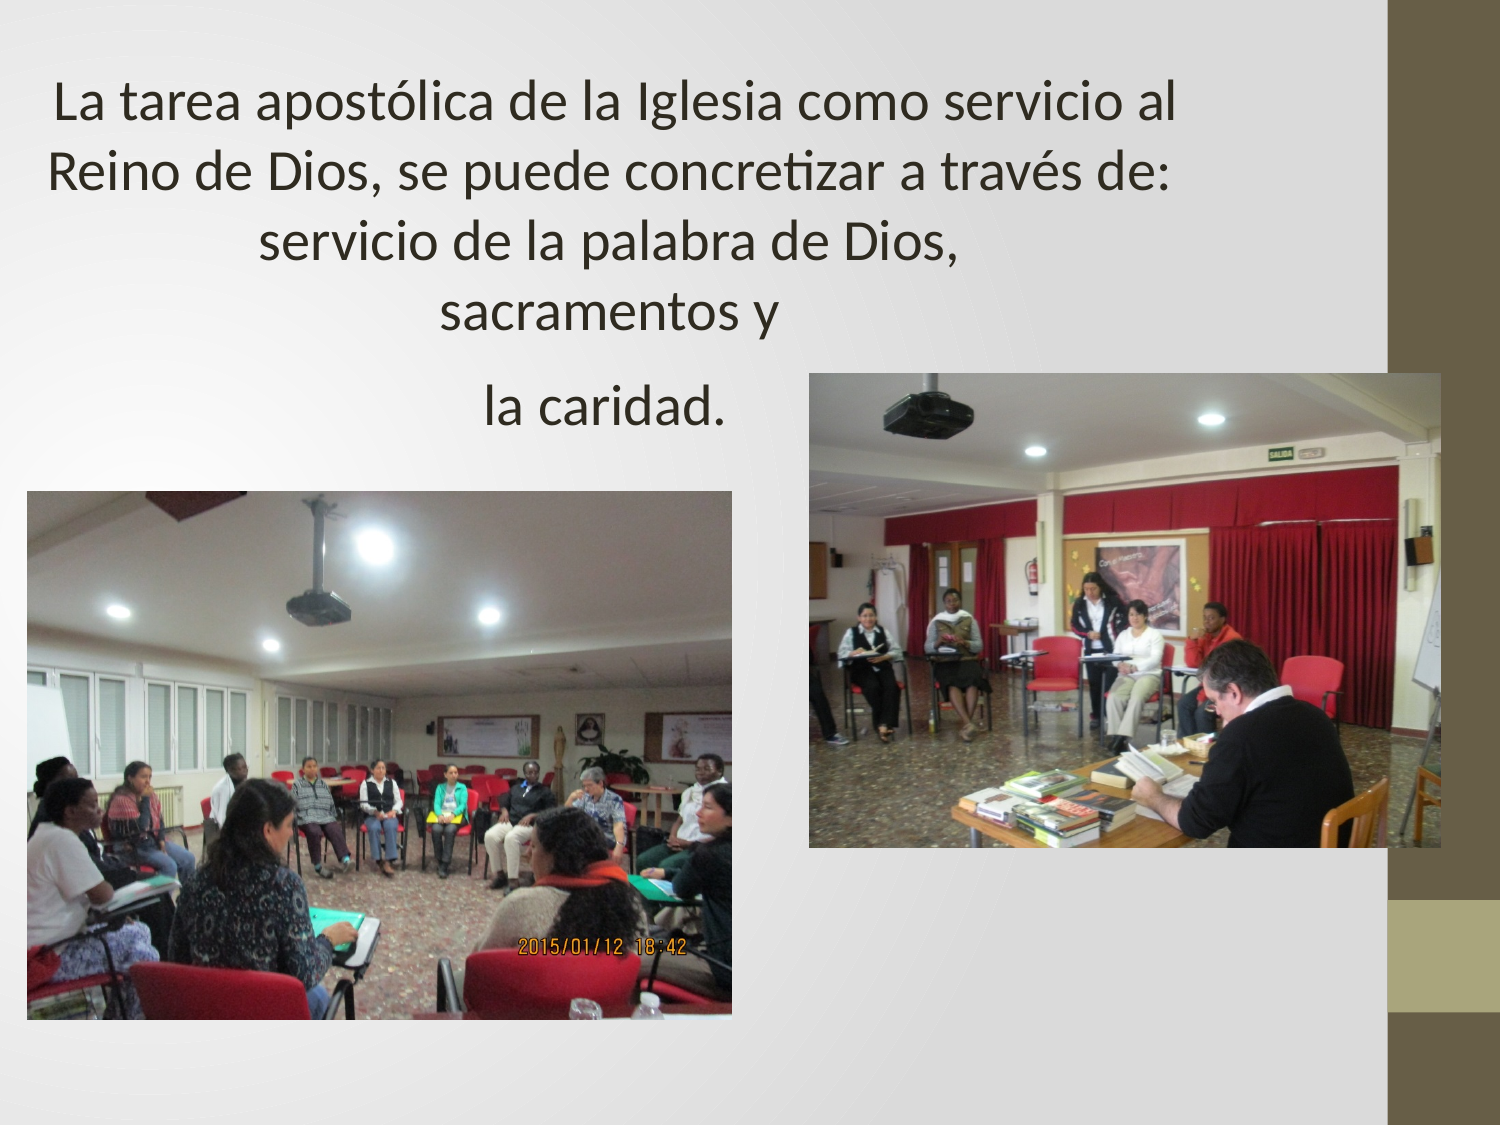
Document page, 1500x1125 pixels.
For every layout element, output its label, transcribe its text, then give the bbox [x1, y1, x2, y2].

picture [26, 491, 733, 1021]
text_box La tarea apostólica de la Iglesia como servicio al Reino de Dios, se puede concretizar a través de: servicio de la palabra de Dios, sacramentos y la caridad. [21, 54, 1211, 450]
picture [808, 372, 1442, 848]
